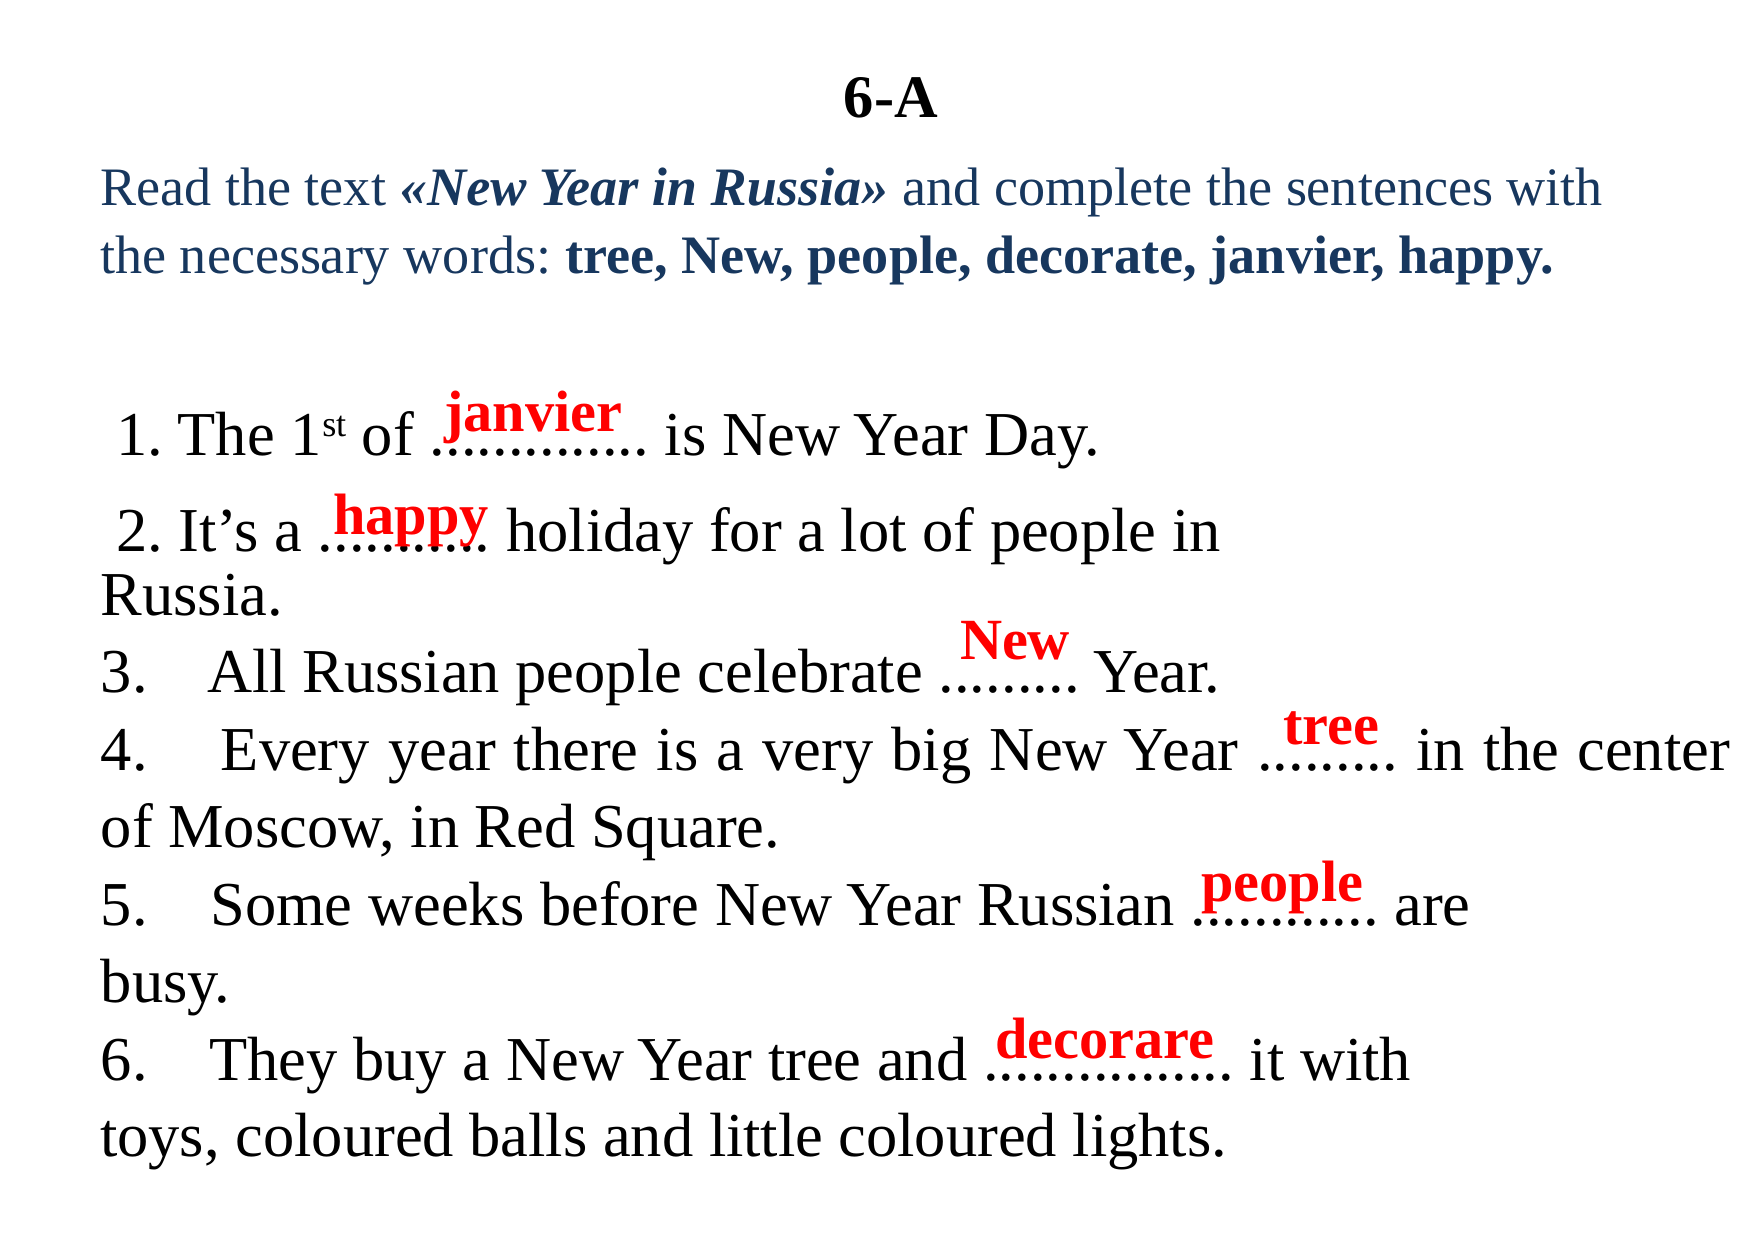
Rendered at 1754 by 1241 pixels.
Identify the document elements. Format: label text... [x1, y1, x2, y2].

text_box New [945, 593, 1085, 679]
text_box toys, coloured balls and little coloured lights. [100, 1093, 1231, 1157]
text_box 6-A [843, 57, 945, 107]
text_box janvier [429, 365, 638, 451]
text_box decorare [980, 993, 1229, 1078]
text_box Read the text «New Year in Russia» and complete the sentences with the necessary words: tree, New, people, decorate, janvier, happy. [100, 147, 1638, 271]
text_box Russia. 3. All Russian people celebrate ......... Year. 4. Every year there is a very big New Year ......... in the center of Moscow, in Red Square. 5. Some weeks before New Year Russian ............ are busy. 6. They buy a New Year tree and ................ it with [100, 550, 1733, 1079]
text_box tree [1268, 679, 1409, 764]
text_box happy [318, 469, 505, 554]
text_box 1. The 1st of .............. is New Year Day. 2. It’s a ........... holiday for a lot of people in [116, 392, 1654, 536]
text_box people [1186, 836, 1379, 921]
